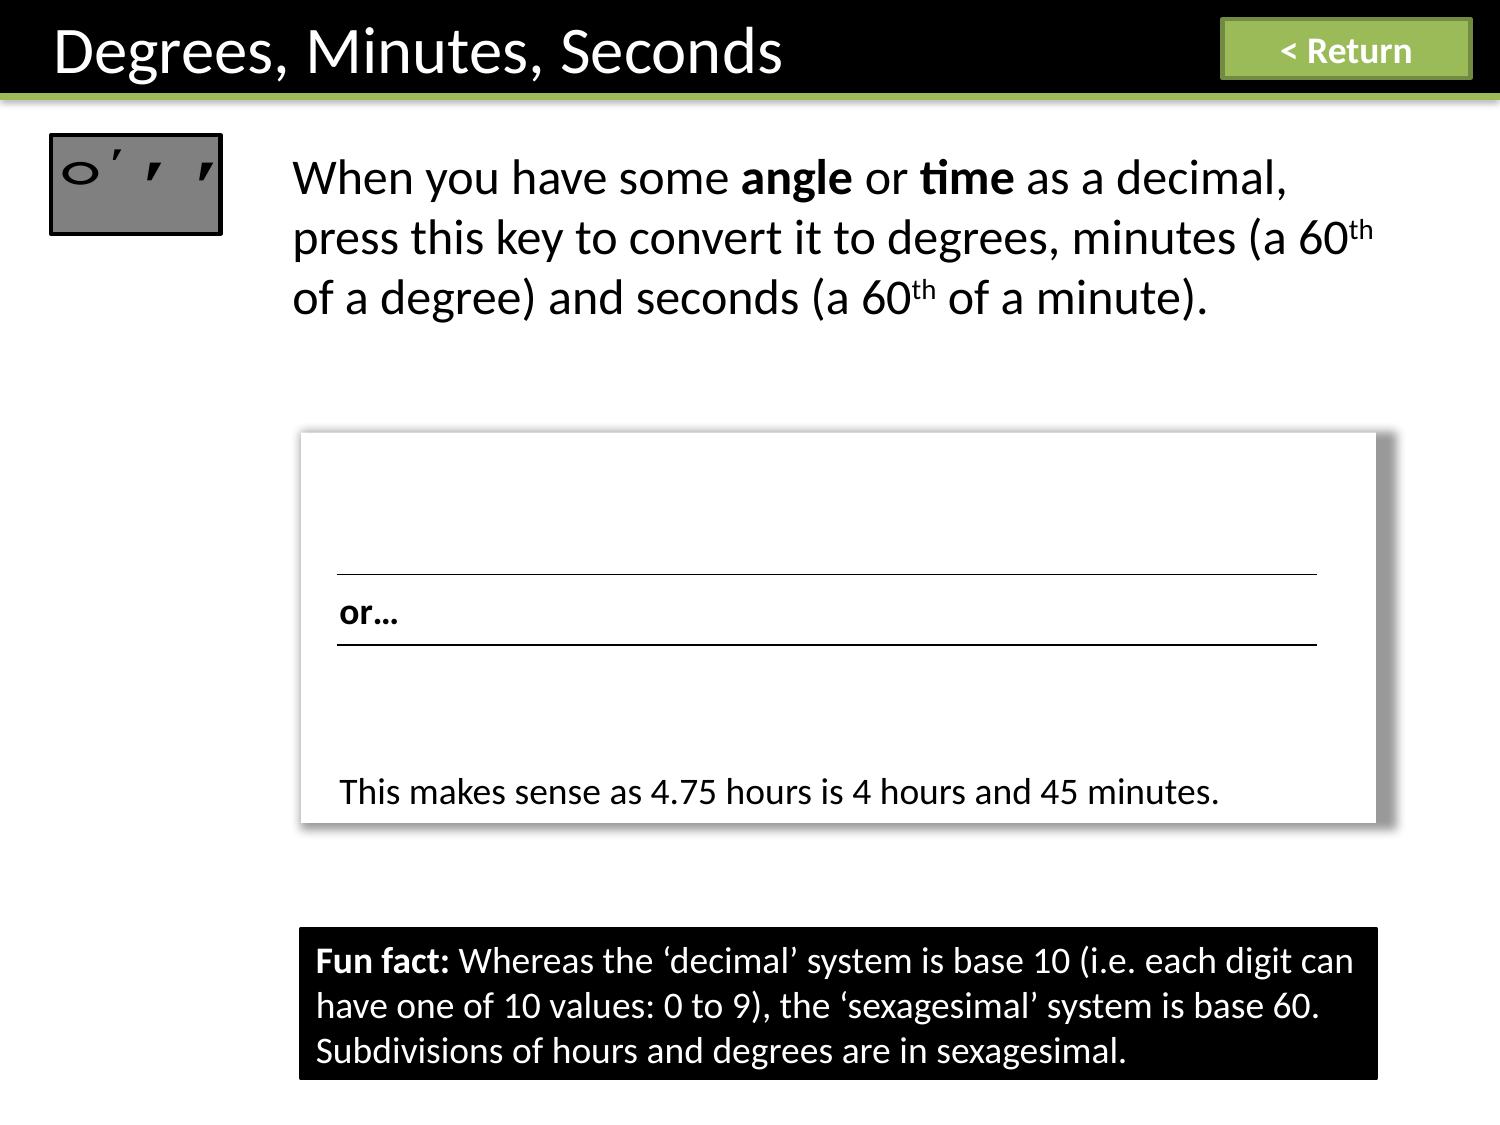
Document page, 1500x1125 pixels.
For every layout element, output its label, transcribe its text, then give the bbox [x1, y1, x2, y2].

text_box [0, 0, 1500, 99]
text_box Fun fact: Whereas the ‘decimal’ system is base 10 (i.e. each digit can have one of 10 values: 0 to 9), the ‘sexagesimal’ system is base 60. Subdivisions of hours and degrees are in sexagesimal. [299, 927, 1378, 1080]
text_box When you have some angle or time as a decimal, press this key to convert it to degrees, minutes (a 60th of a degree) and seconds (a 60th of a minute). [277, 137, 1412, 332]
text_box [299, 430, 1378, 825]
